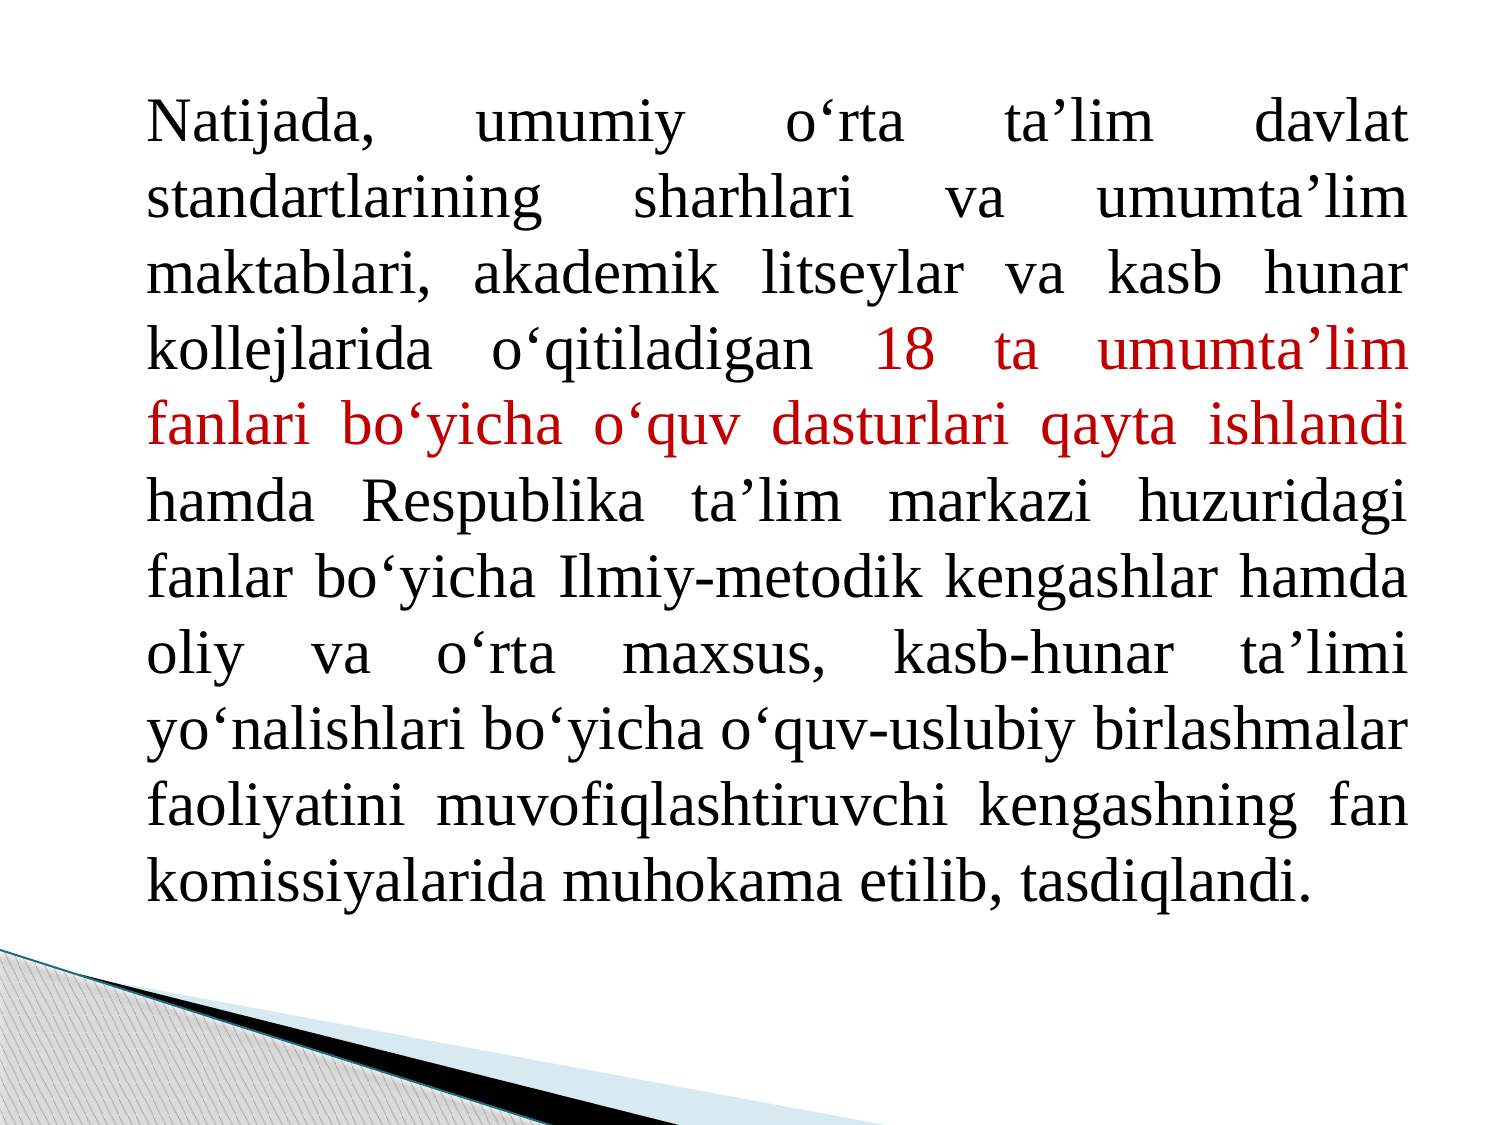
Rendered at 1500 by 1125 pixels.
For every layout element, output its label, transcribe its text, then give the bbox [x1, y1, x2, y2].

list Natijada, umumiy o‘rta ta’lim davlat standartlarining sharhlari va umumta’lim maktablari, akademik litseylar va kasb hunar kollejlarida o‘qitiladigan 18 ta umumta’lim fanlari bo‘yicha o‘quv dasturlari qayta ishlandi hamda Respublika ta’lim markazi huzuridagi fanlar bo‘yicha Ilmiy-metodik kengashlar hamda oliy va o‘rta maxsus, kasb-hunar ta’limi yo‘nalishlari bo‘yicha o‘quv-uslubiy birlashmalar faoliyatini muvofiqlashtiruvchi kengashning fan komissiyalarida muhokama etilib, tasdiqlandi. [75, 70, 1425, 1005]
